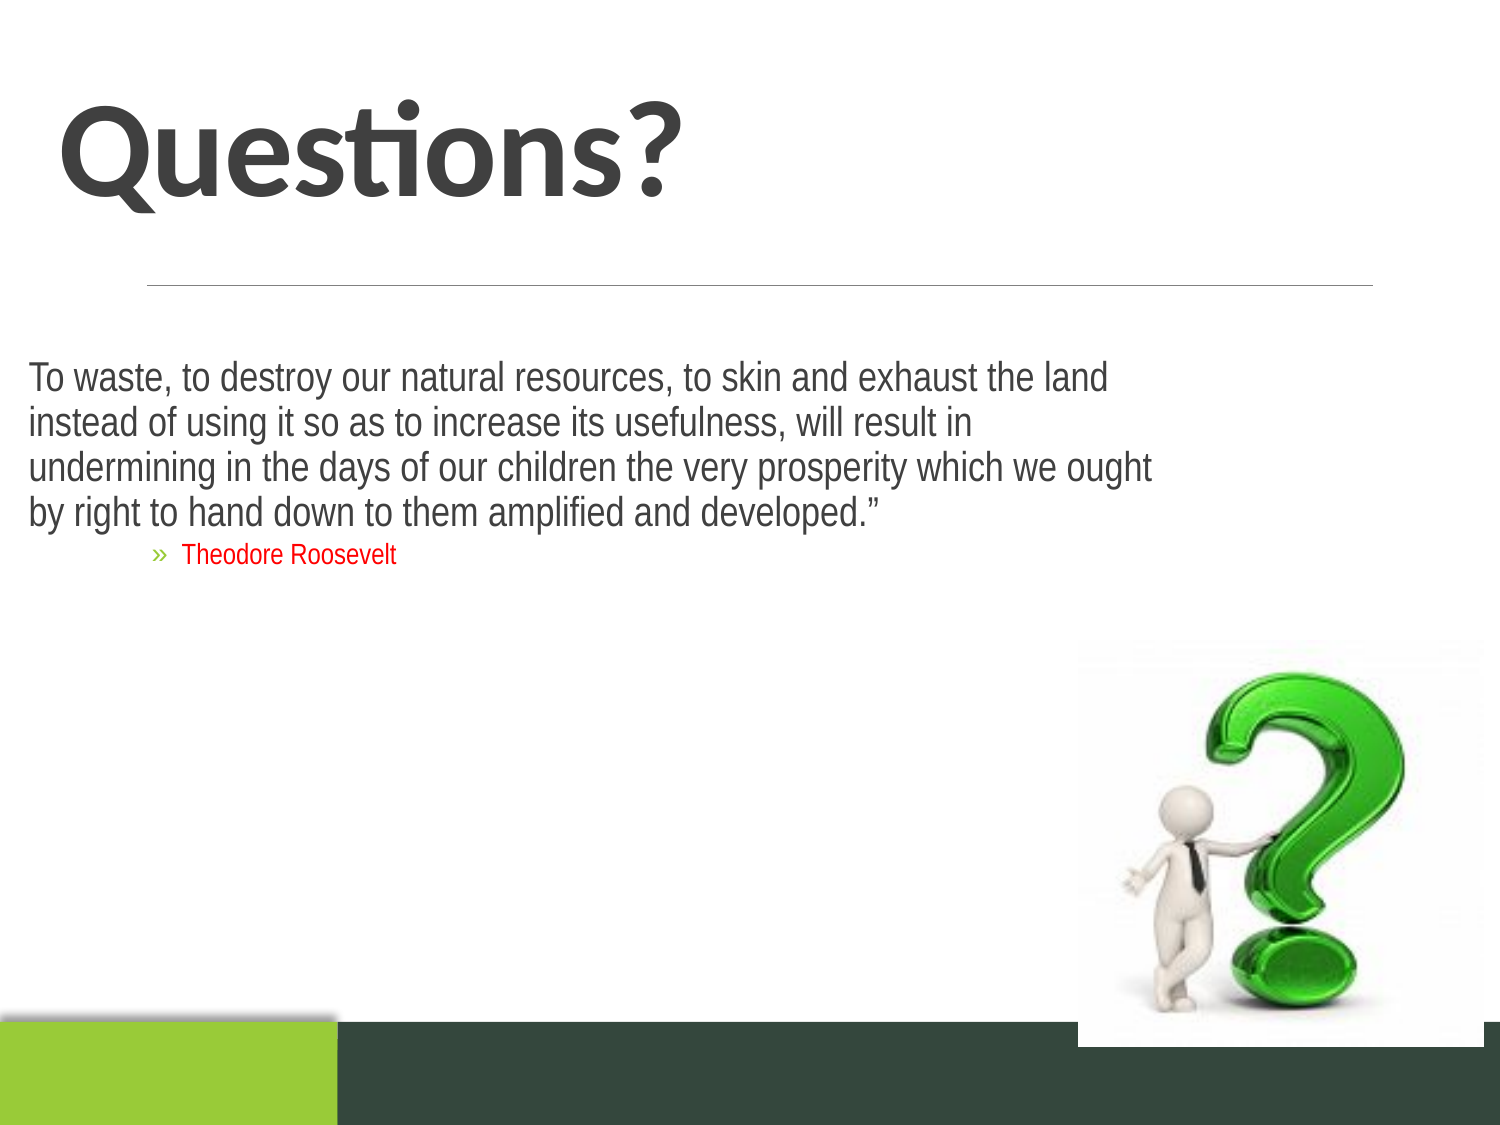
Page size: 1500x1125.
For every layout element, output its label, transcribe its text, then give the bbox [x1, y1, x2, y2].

picture [1077, 640, 1485, 1047]
title Questions? [43, 45, 1395, 233]
list To waste, to destroy our natural resources, to skin and exhaust the land instead of using it so as to increase its usefulness, will result in undermining in the days of our children the very prosperity which we ought by right to hand down to them amplified and developed.” Theodore Roosevelt [28, 312, 1170, 895]
